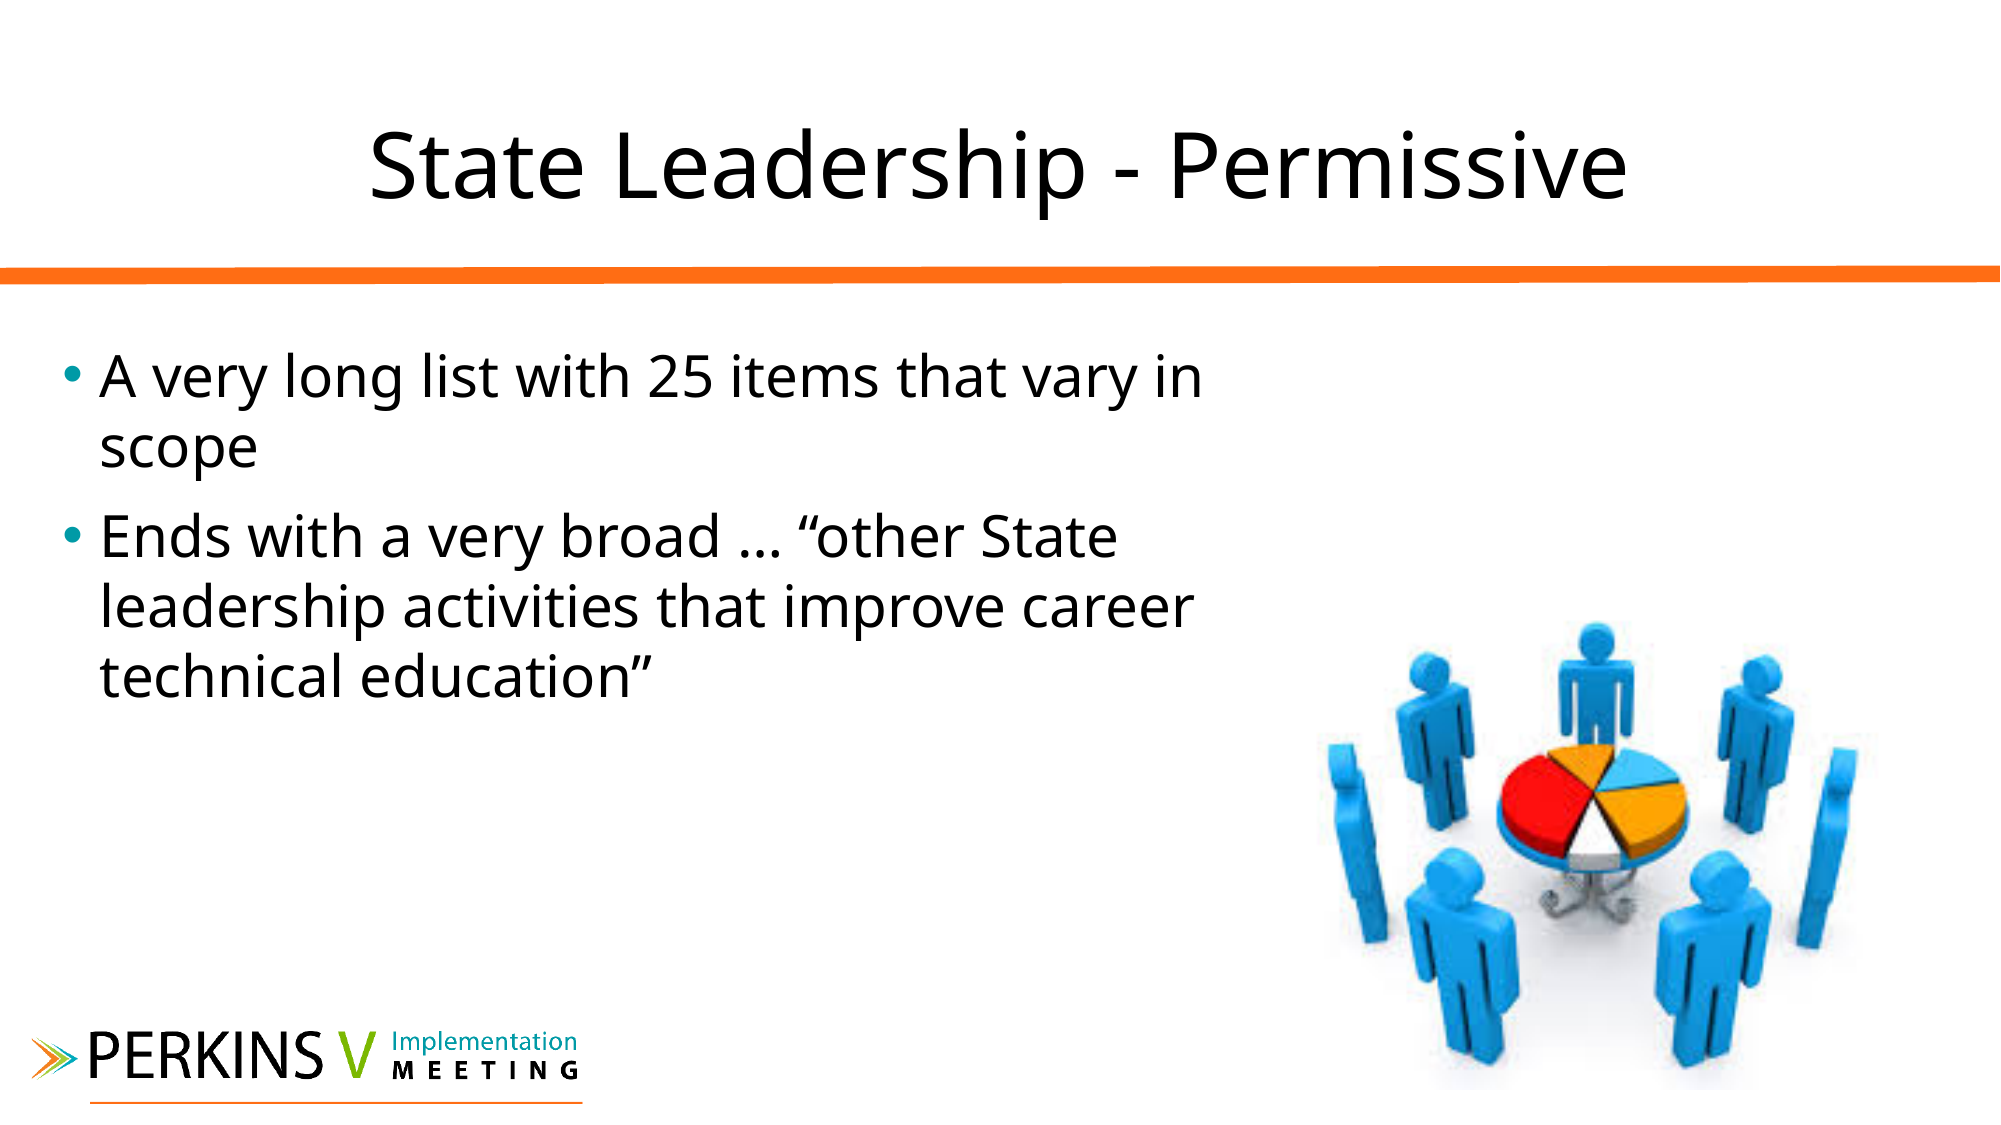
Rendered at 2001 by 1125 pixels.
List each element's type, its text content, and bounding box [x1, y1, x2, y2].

list A very long list with 25 items that vary in scope Ends with a very broad … “other State leadership activities that improve career and technical education” [47, 331, 1387, 986]
picture [1206, 577, 1977, 1090]
title State Leadership - Permissive [137, 59, 1863, 278]
picture [31, 1013, 591, 1104]
